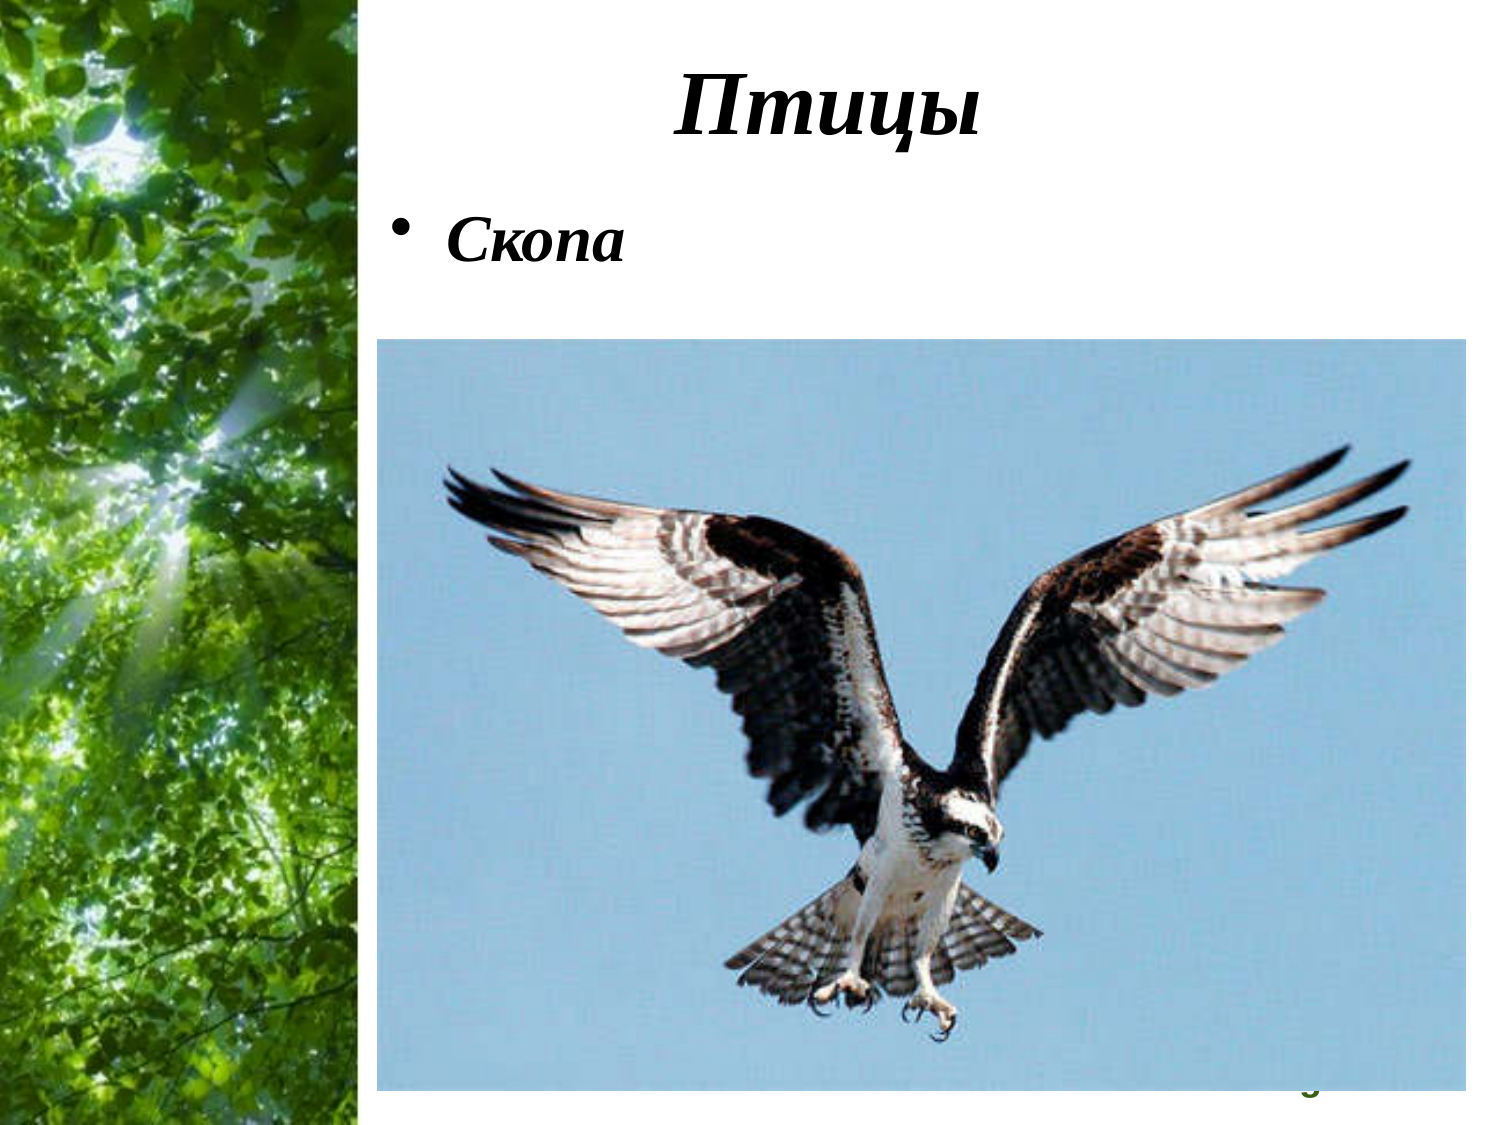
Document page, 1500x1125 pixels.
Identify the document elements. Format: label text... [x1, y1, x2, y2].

list Скопа [375, 187, 1430, 324]
picture [0, 0, 1500, 1125]
title Птицы [157, 35, 1500, 178]
